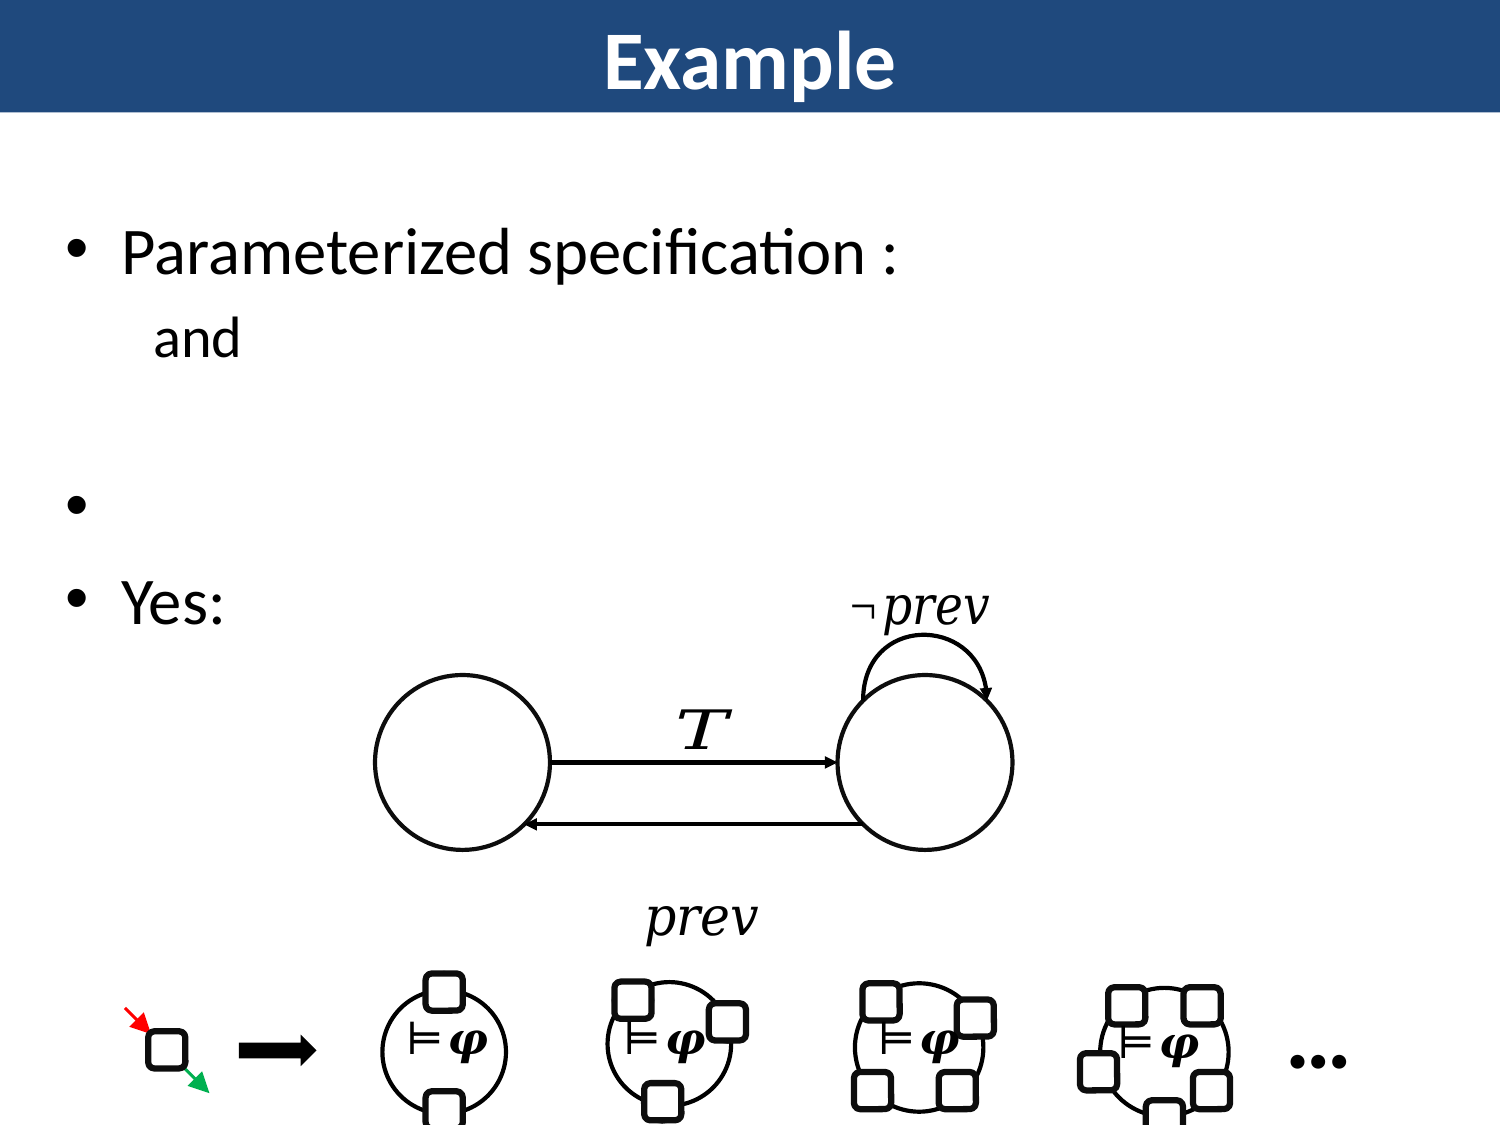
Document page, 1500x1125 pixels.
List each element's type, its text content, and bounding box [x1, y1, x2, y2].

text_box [124, 967, 1369, 1125]
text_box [374, 576, 1013, 949]
title Example [0, 0, 1500, 113]
